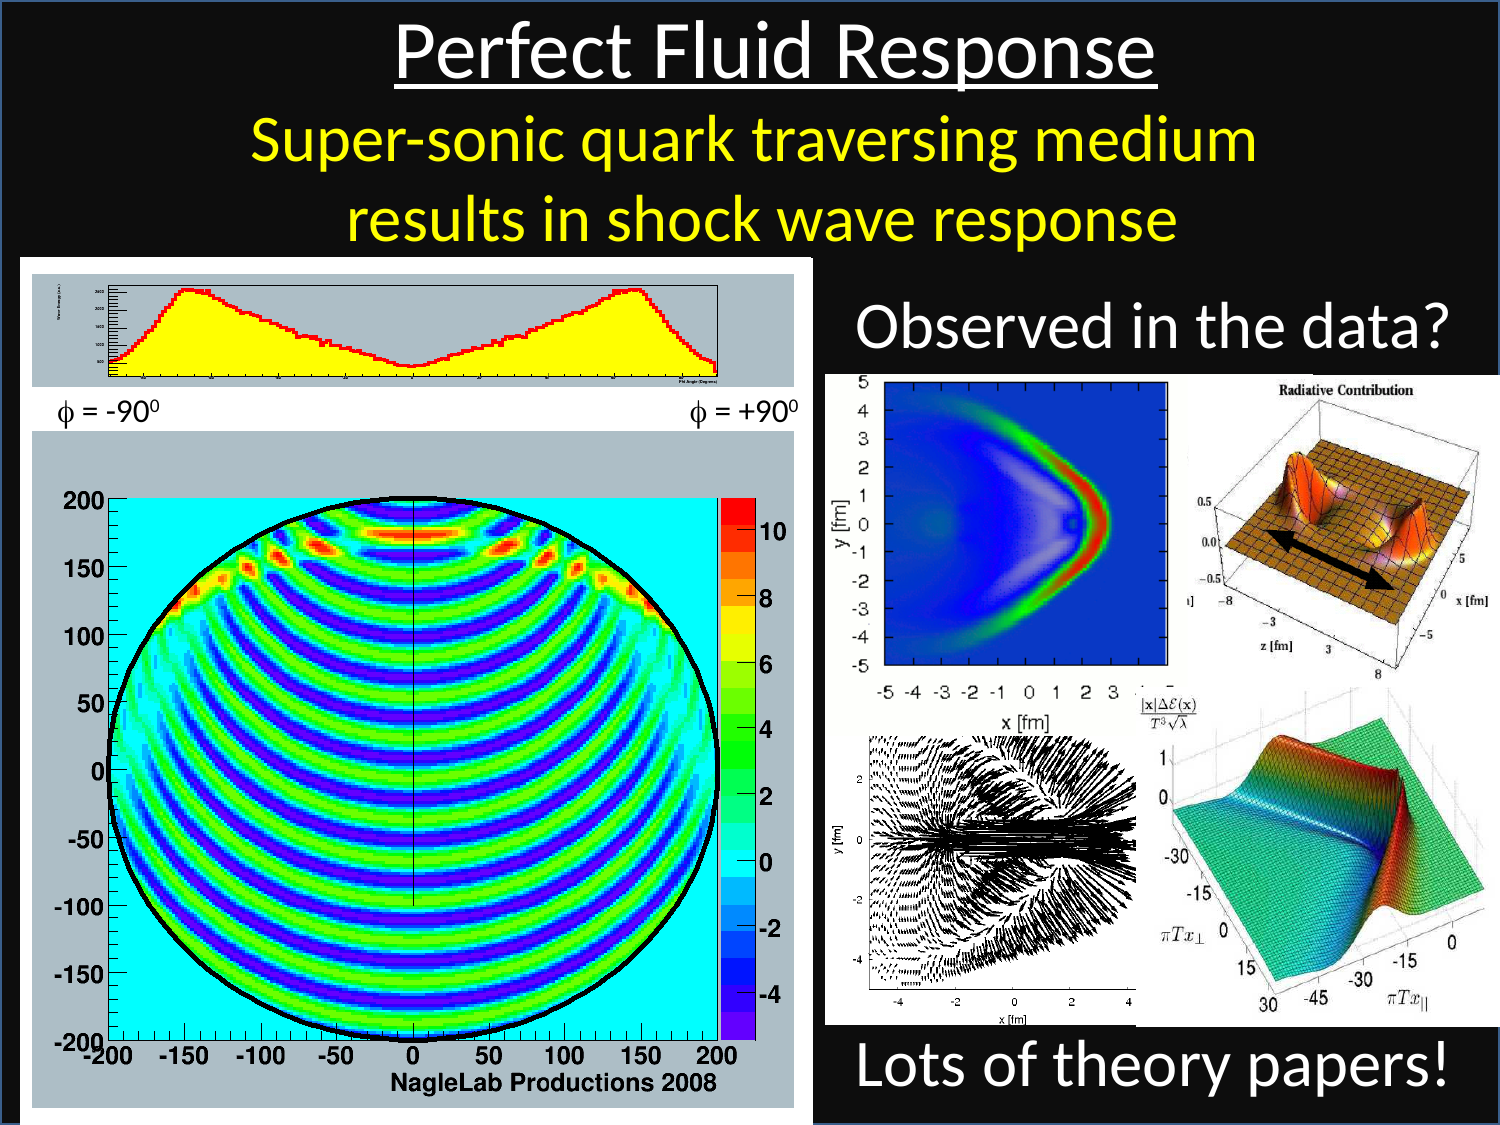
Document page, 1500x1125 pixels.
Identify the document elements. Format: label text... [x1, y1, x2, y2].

picture [19, 256, 813, 1125]
text_box Observed in the data? [841, 274, 1468, 370]
text_box Perfect Fluid Response [379, 0, 1173, 87]
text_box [824, 374, 1500, 1027]
text_box Super-sonic quark traversing medium results in shock wave response [49, 87, 1475, 263]
text_box Lots of theory papers! [840, 1036, 1468, 1108]
